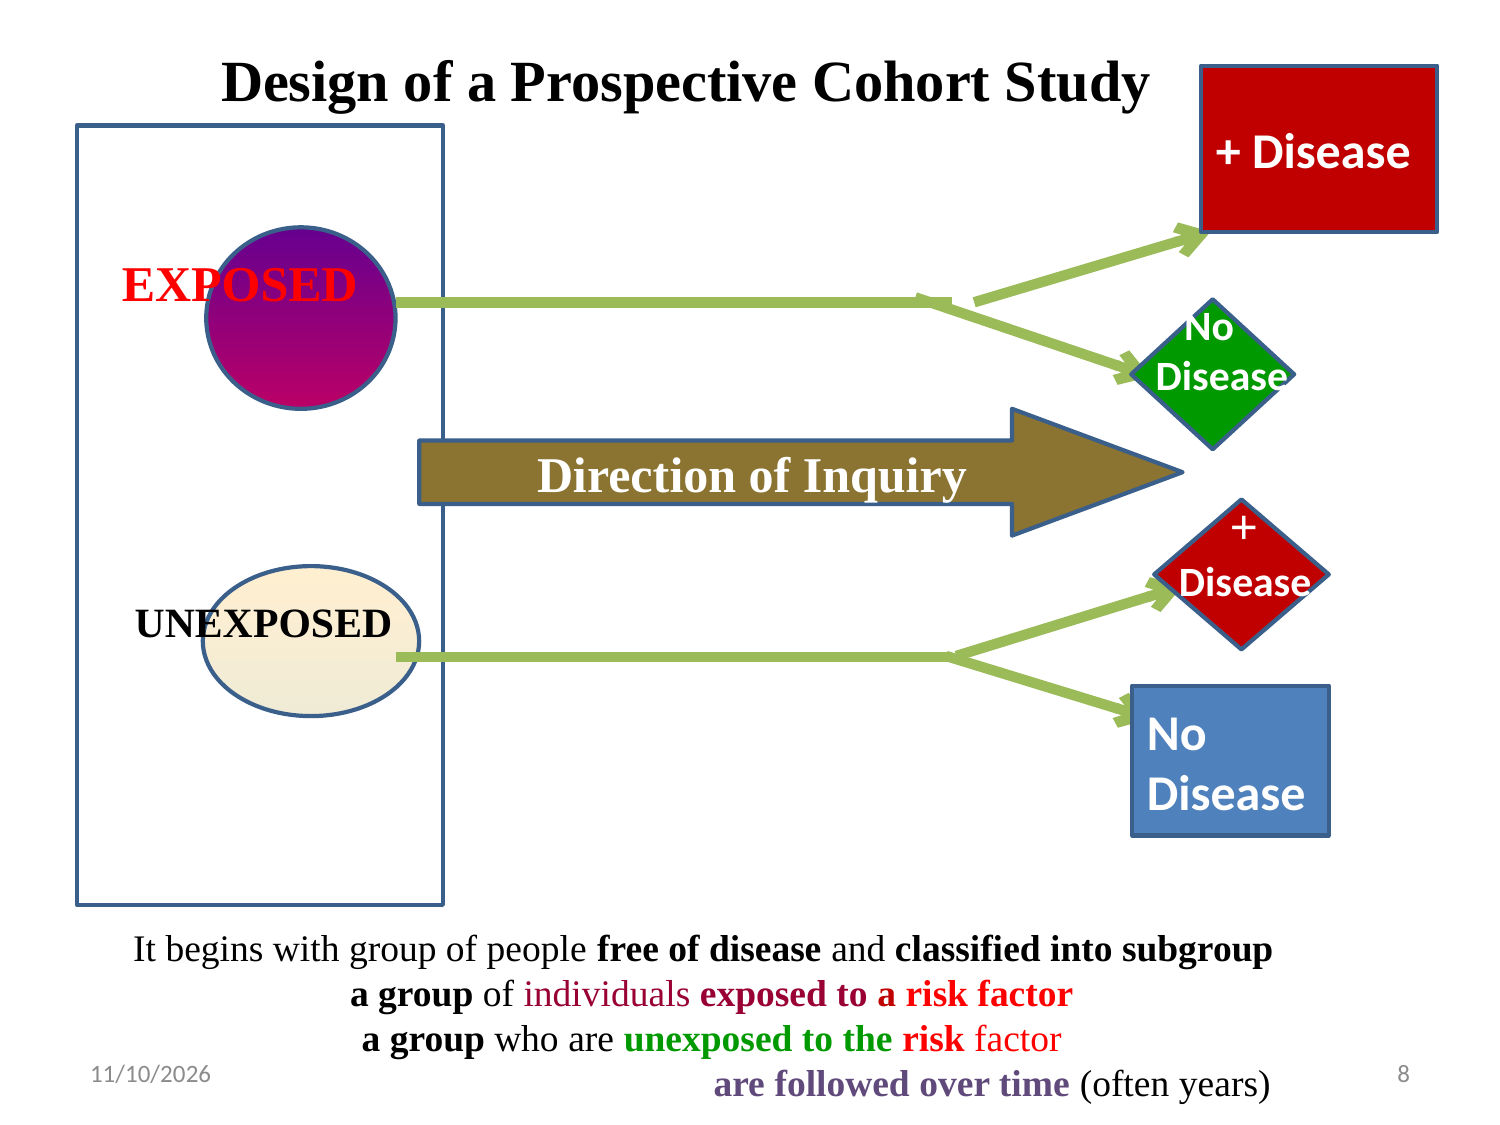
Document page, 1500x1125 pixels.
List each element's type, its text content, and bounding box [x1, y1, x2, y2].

text_box [1152, 563, 1164, 584]
text_box No Disease [1130, 684, 1331, 838]
text_box [202, 654, 416, 719]
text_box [955, 585, 1183, 657]
text_box [75, 123, 445, 907]
text_box It begins with group of people free of disease and classified into subgroup a group of individuals exposed to a risk factor a group who are unexposed to the risk factor are followed over time (often years) [118, 916, 1306, 1112]
slide_number 8 [1074, 1042, 1425, 1103]
text_box [1195, 613, 1288, 652]
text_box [973, 231, 1211, 303]
text_box [418, 622, 422, 652]
text_box [243, 225, 358, 243]
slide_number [75, 1042, 425, 1103]
text_box Design of a Prospective Cohort Study [206, 35, 1183, 121]
text_box [204, 273, 398, 411]
text_box Direction of Inquiry [417, 406, 1185, 538]
text_box [230, 564, 391, 588]
text_box EXPOSED [107, 243, 386, 319]
text_box UNEXPOSED [119, 588, 418, 654]
text_box + Disease [1199, 64, 1439, 234]
text_box No Disease [1140, 291, 1306, 407]
text_box + Disease [1164, 487, 1336, 613]
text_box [945, 655, 1151, 719]
text_box [1163, 407, 1262, 451]
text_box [915, 297, 1151, 378]
